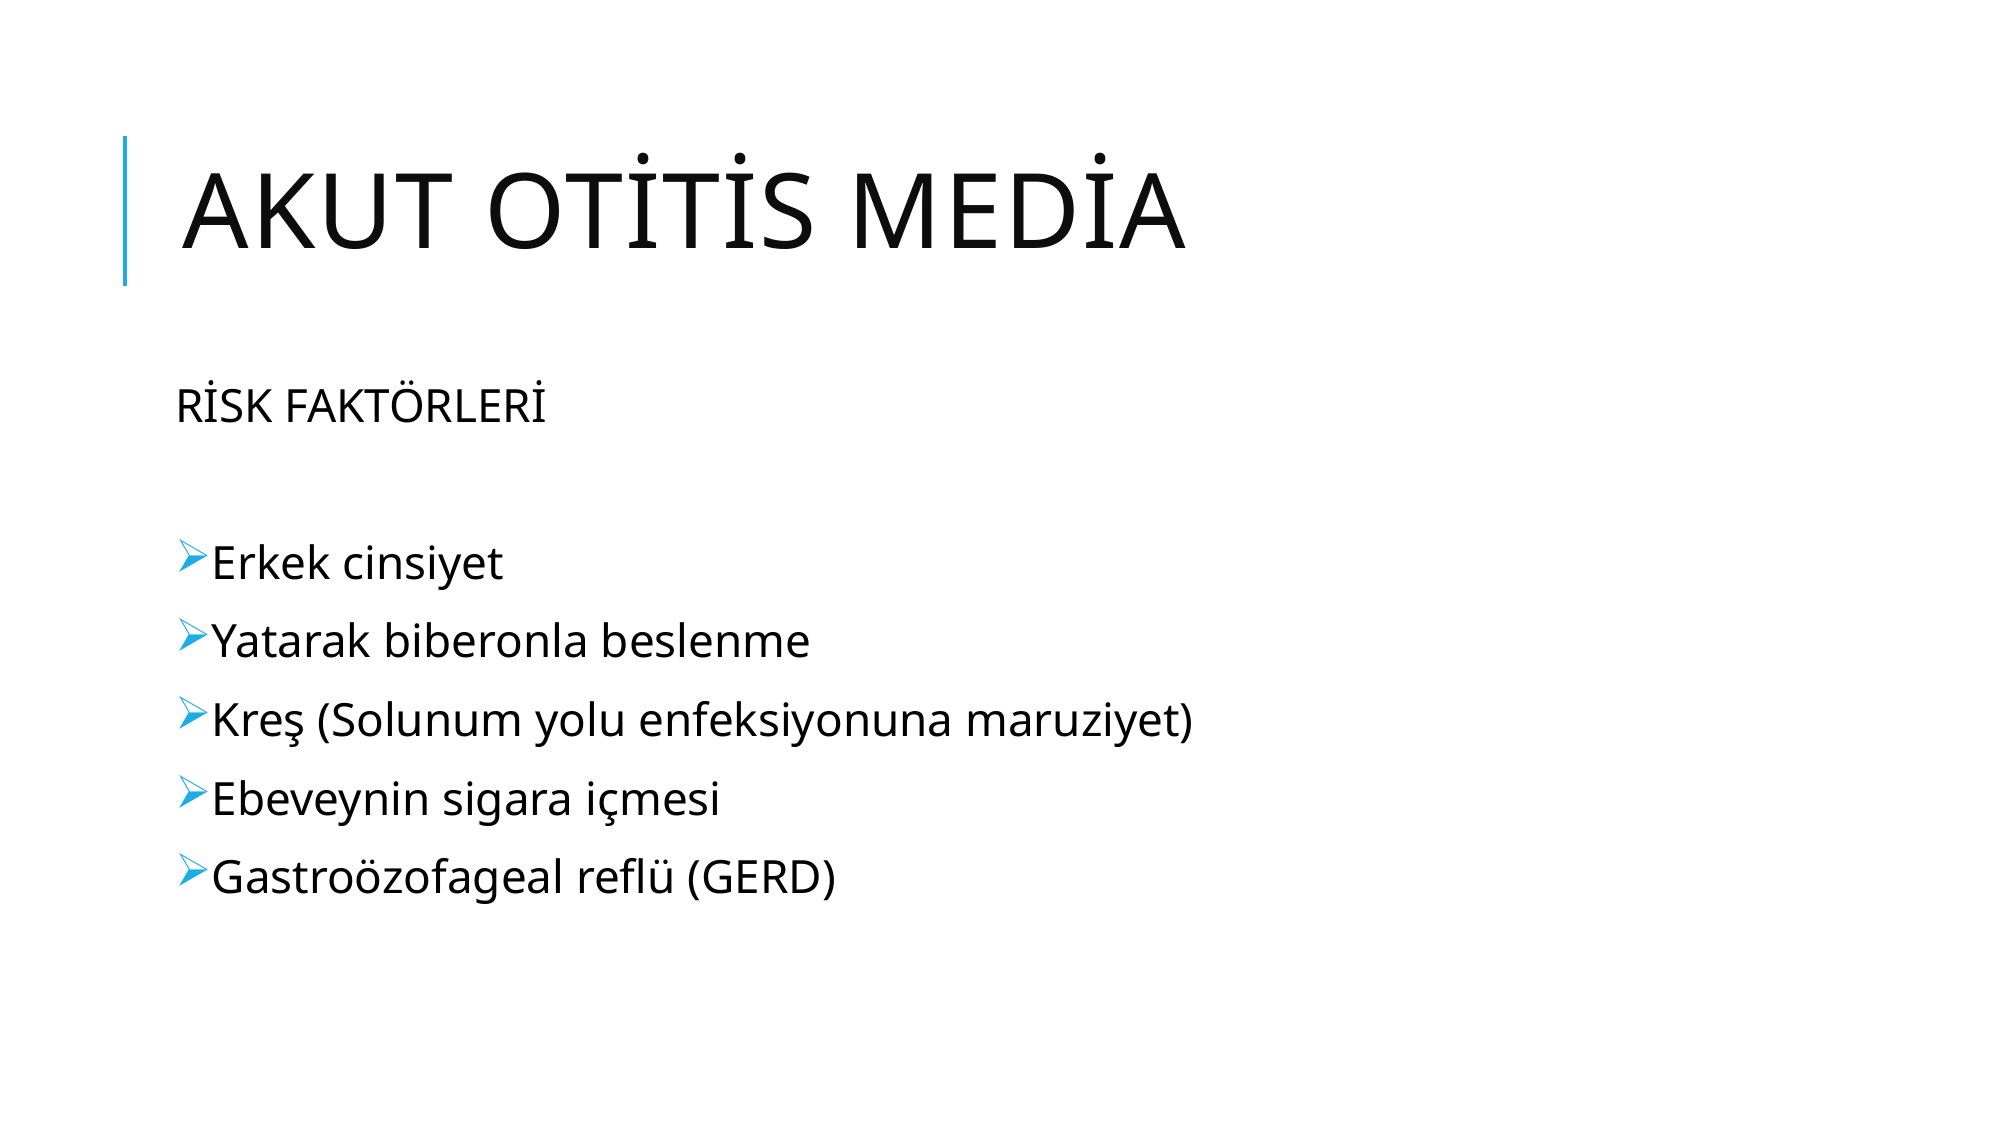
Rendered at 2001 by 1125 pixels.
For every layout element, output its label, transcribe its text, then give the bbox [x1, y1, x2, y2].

title AKUT OTİTİS MEDİA [168, 96, 1763, 342]
list RİSK FAKTÖRLERİ Erkek cinsiyet Yatarak biberonla beslenme Kreş (Solunum yolu enfeksiyonuna maruziyet) Ebeveynin sigara içmesi Gastroözofageal reflü (GERD) [168, 375, 1763, 1035]
